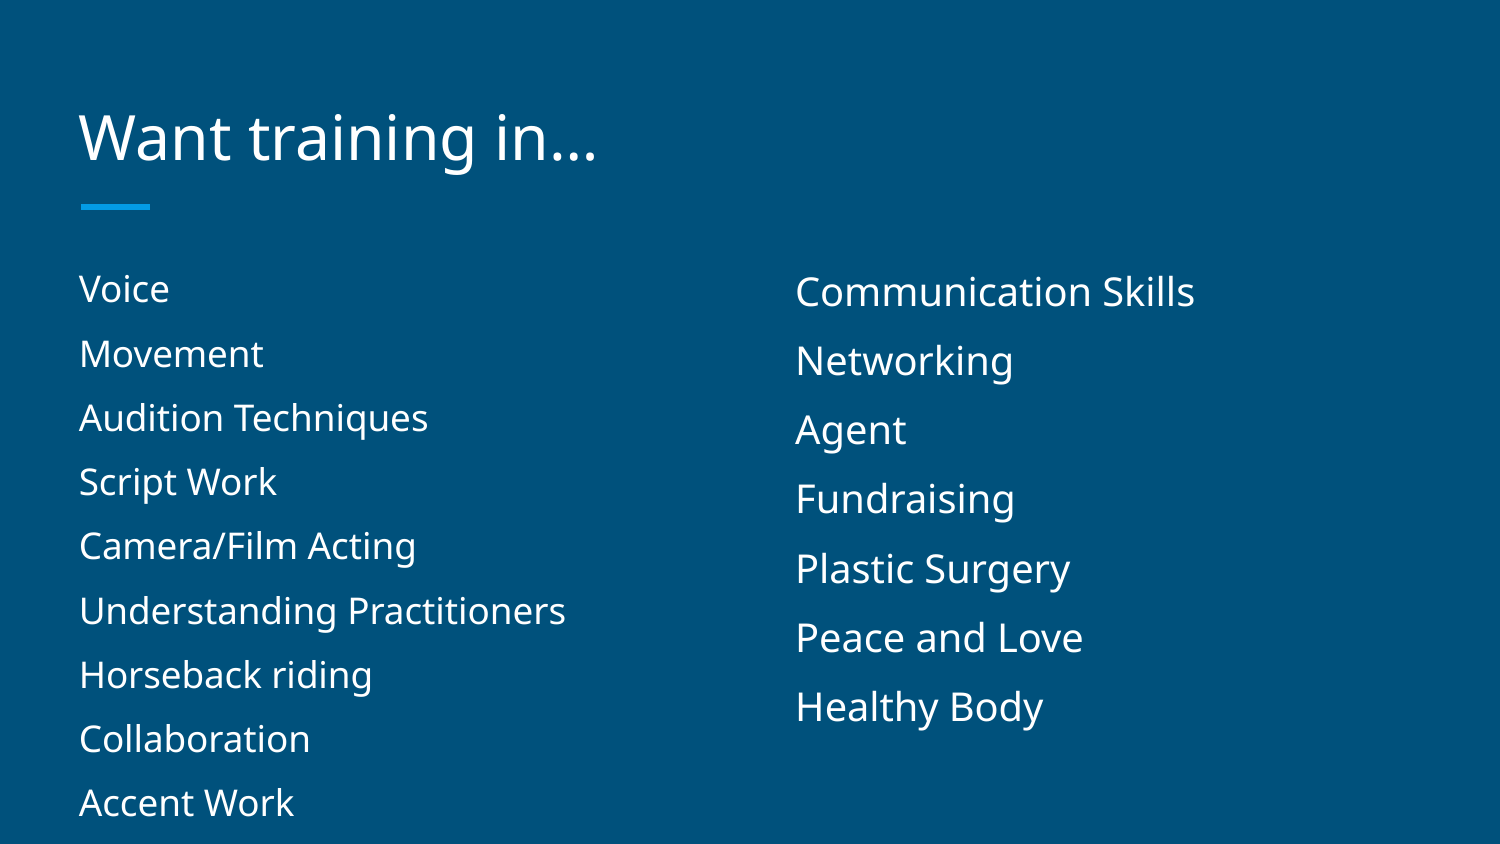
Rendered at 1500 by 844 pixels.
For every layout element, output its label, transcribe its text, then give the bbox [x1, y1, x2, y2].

list Voice Movement Audition Techniques Script Work Camera/Film Acting Understanding Practitioners Horseback riding Collaboration Accent Work [63, 244, 699, 844]
title Want training in… [63, 75, 1437, 188]
list Communication Skills Networking Agent Fundraising Plastic Surgery Peace and Love Healthy Body [780, 244, 1299, 750]
